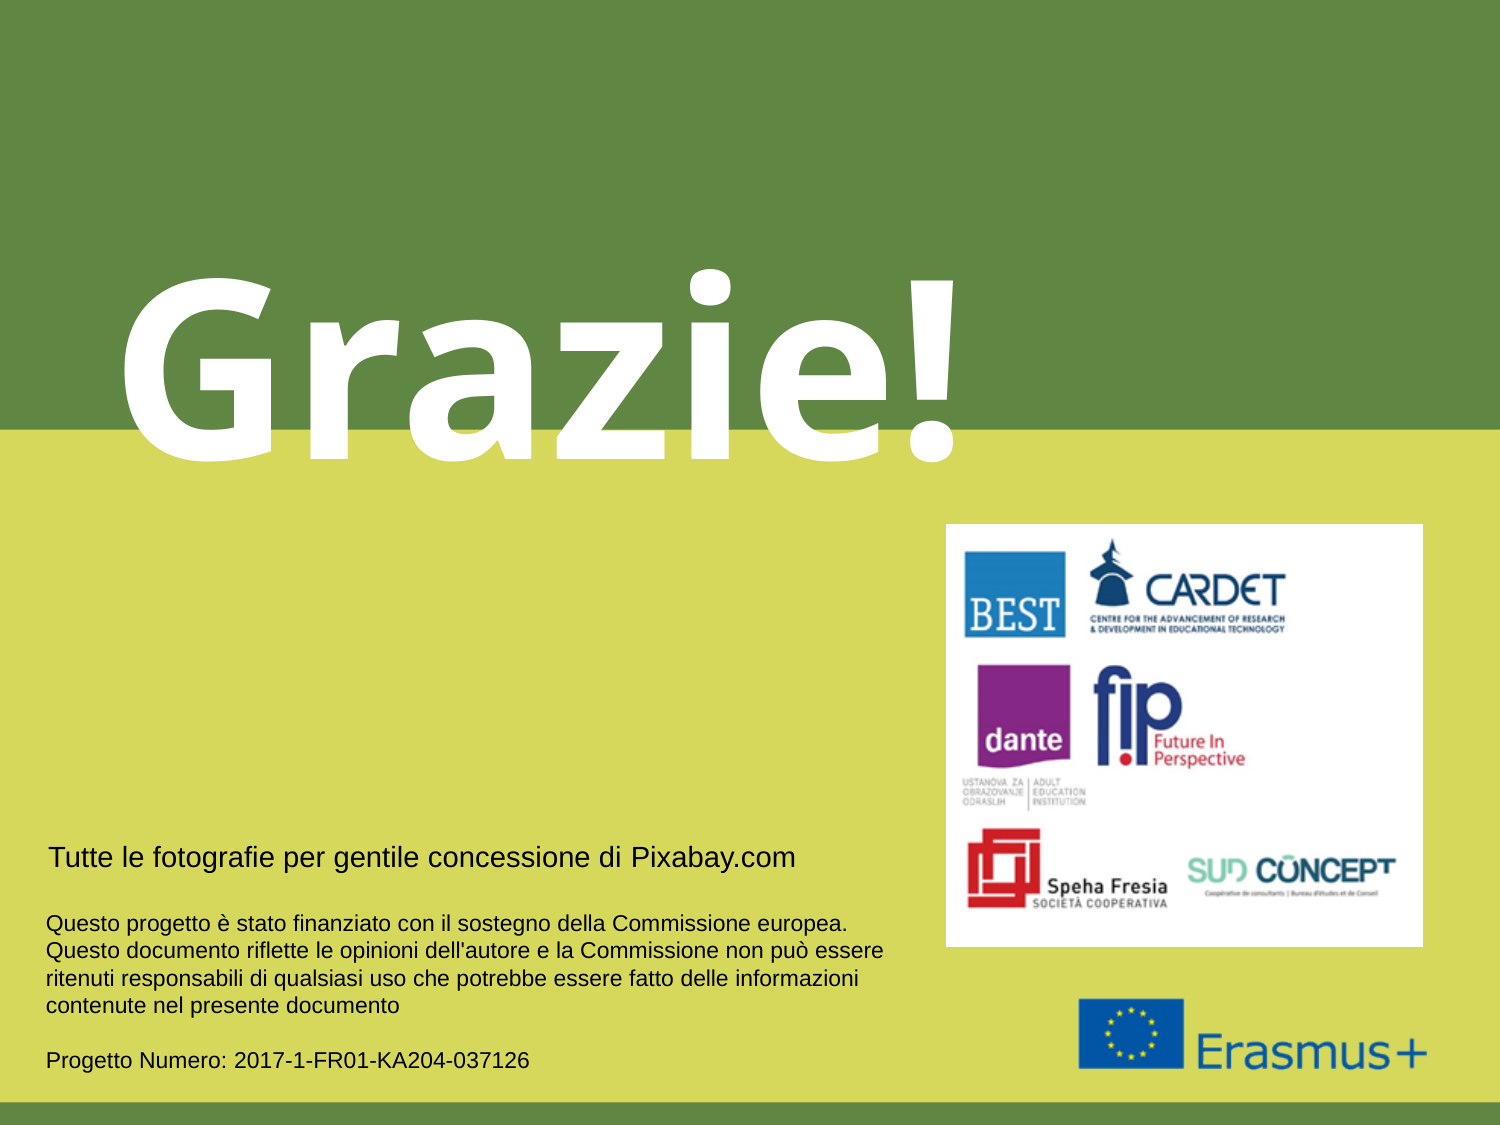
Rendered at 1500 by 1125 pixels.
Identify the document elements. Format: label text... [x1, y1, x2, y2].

text_box [0, 0, 1500, 430]
title Grazie! [95, 270, 1203, 525]
text_box Tutte le fotografie per gentile concessione di Pixabay.com [33, 831, 812, 881]
picture [945, 524, 1423, 947]
text_box Questo progetto è stato finanziato con il sostegno della Commissione europea. Questo documento riflette le opinioni dell'autore e la Commissione non può essere ritenuti responsabili di qualsiasi uso che potrebbe essere fatto delle informazioni contenute nel presente documento Progetto Numero: 2017-1-FR01-KA204-037126 [31, 900, 907, 1081]
picture [1058, 978, 1448, 1090]
